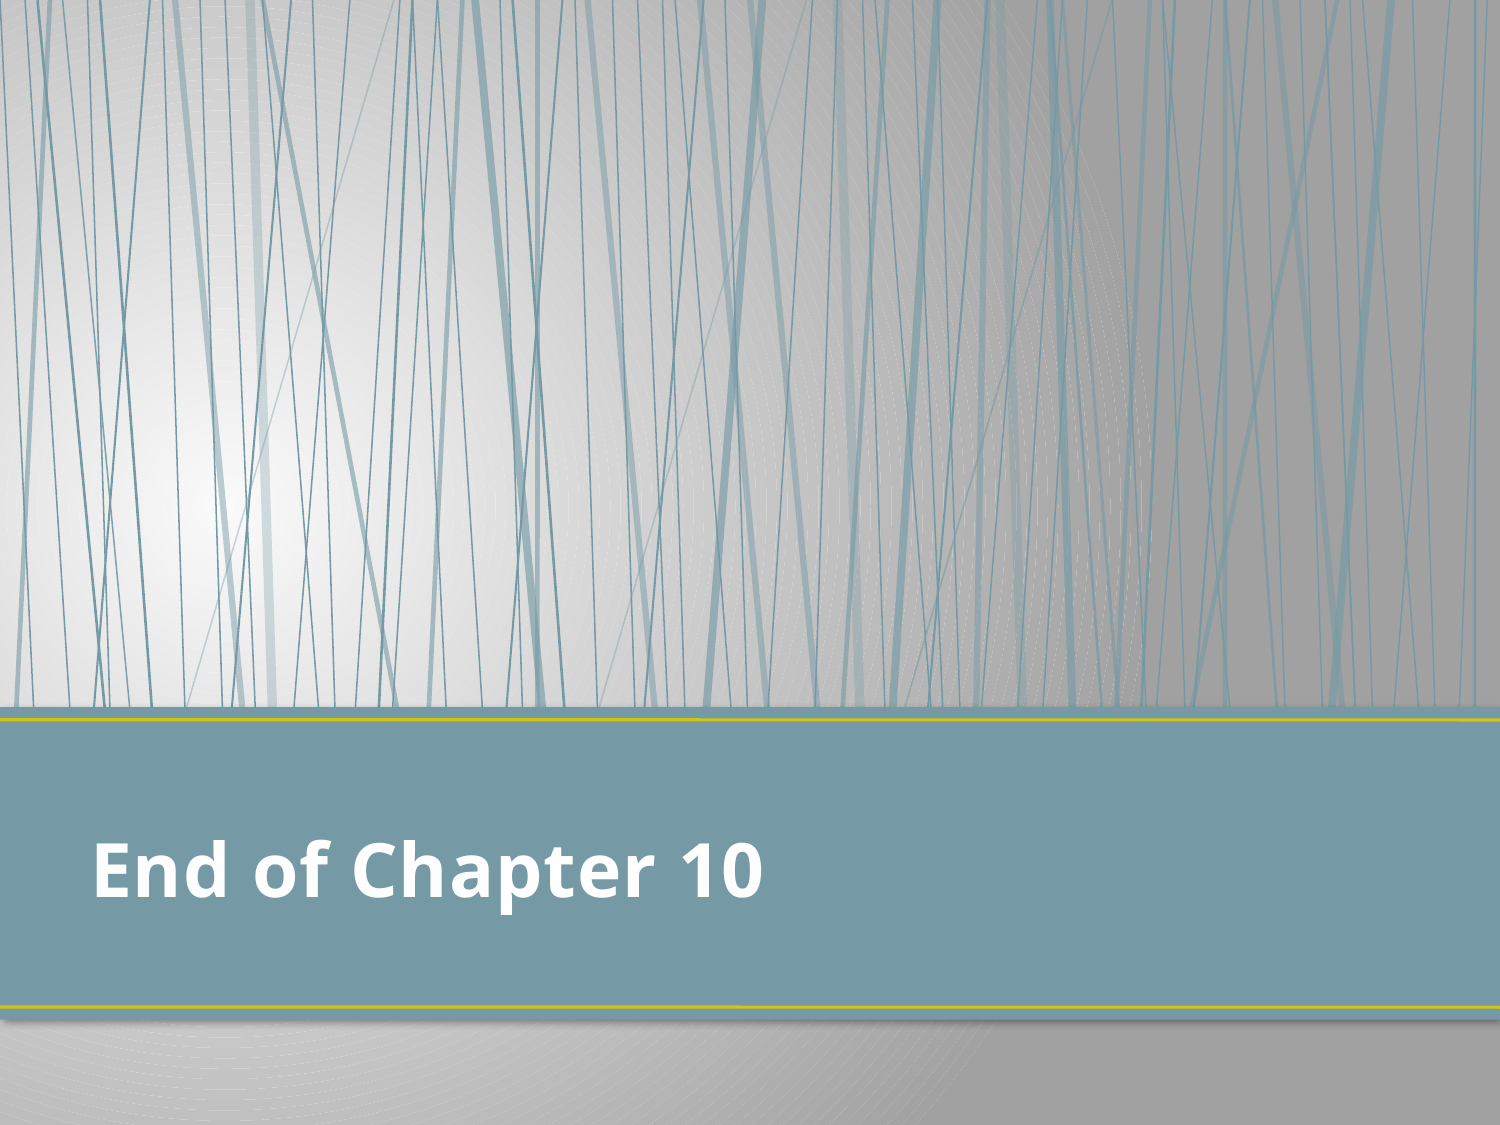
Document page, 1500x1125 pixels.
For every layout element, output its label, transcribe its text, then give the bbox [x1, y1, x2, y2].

title End of Chapter 10 [75, 732, 1438, 920]
